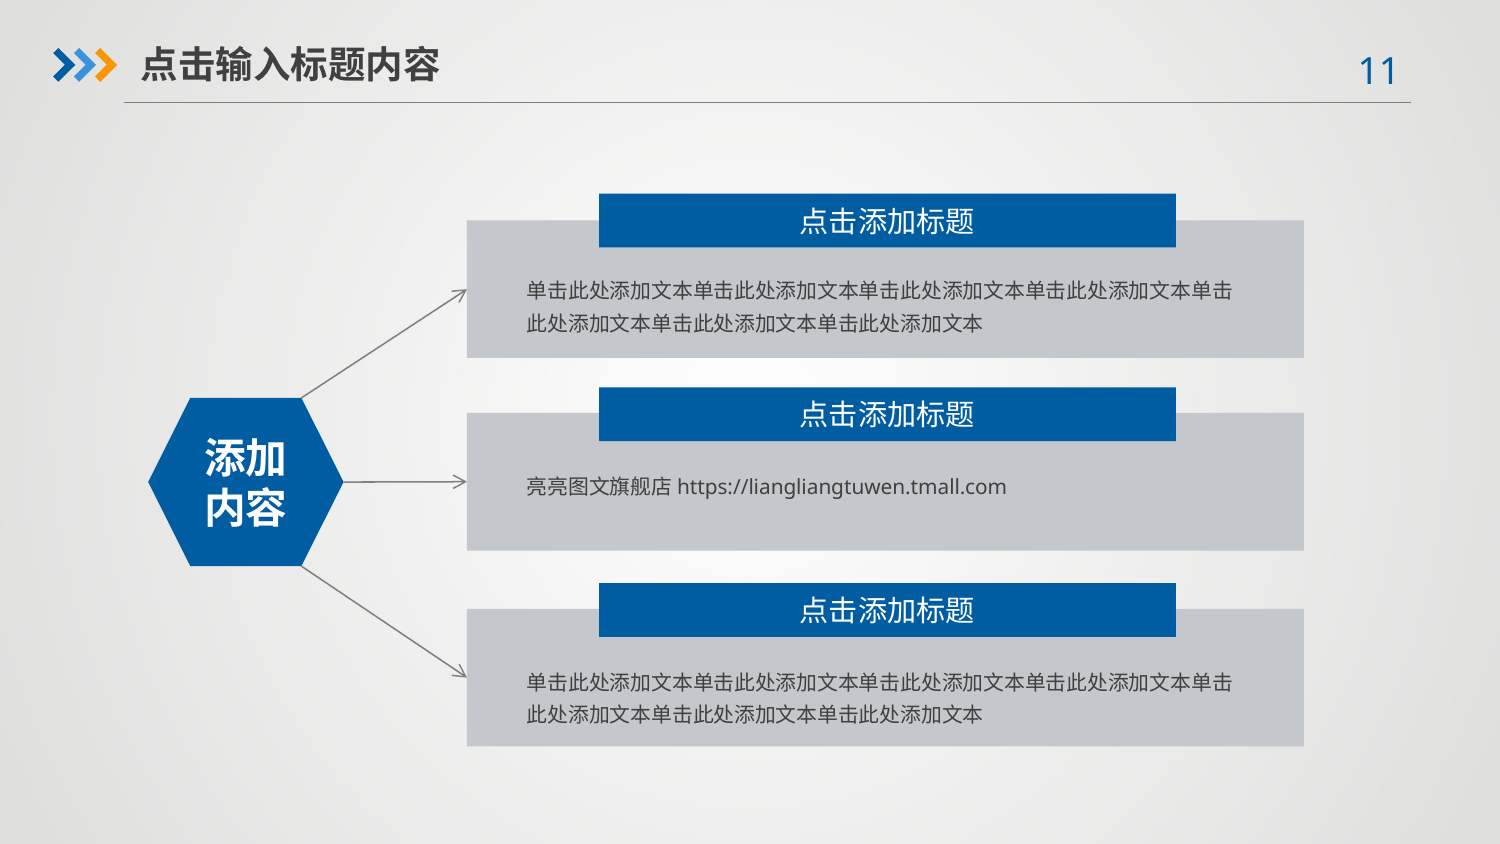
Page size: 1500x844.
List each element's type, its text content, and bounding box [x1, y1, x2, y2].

text_box [465, 411, 1306, 553]
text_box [301, 288, 468, 399]
text_box 亮亮图文旗舰店https://liangliangtuwen.tmall.com [515, 460, 1260, 505]
text_box 单击此处添加文本单击此处添加文本单击此处添加文本单击此处添加文本单击此处添加文本单击此处添加文本单击此处添加文本 [515, 264, 1260, 341]
text_box [465, 218, 1306, 360]
text_box 点击添加标题 [597, 385, 1178, 443]
text_box 点击添加标题 [597, 191, 1178, 249]
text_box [301, 565, 468, 678]
text_box 点击添加标题 [597, 581, 1178, 639]
text_box [465, 607, 1306, 748]
text_box 点击输入标题内容 [140, 32, 491, 95]
text_box 单击此处添加文本单击此处添加文本单击此处添加文本单击此处添加文本单击此处添加文本单击此处添加文本单击此处添加文本 [515, 656, 1260, 733]
picture [0, 0, 1500, 844]
text_box 添加内容 [146, 395, 346, 569]
